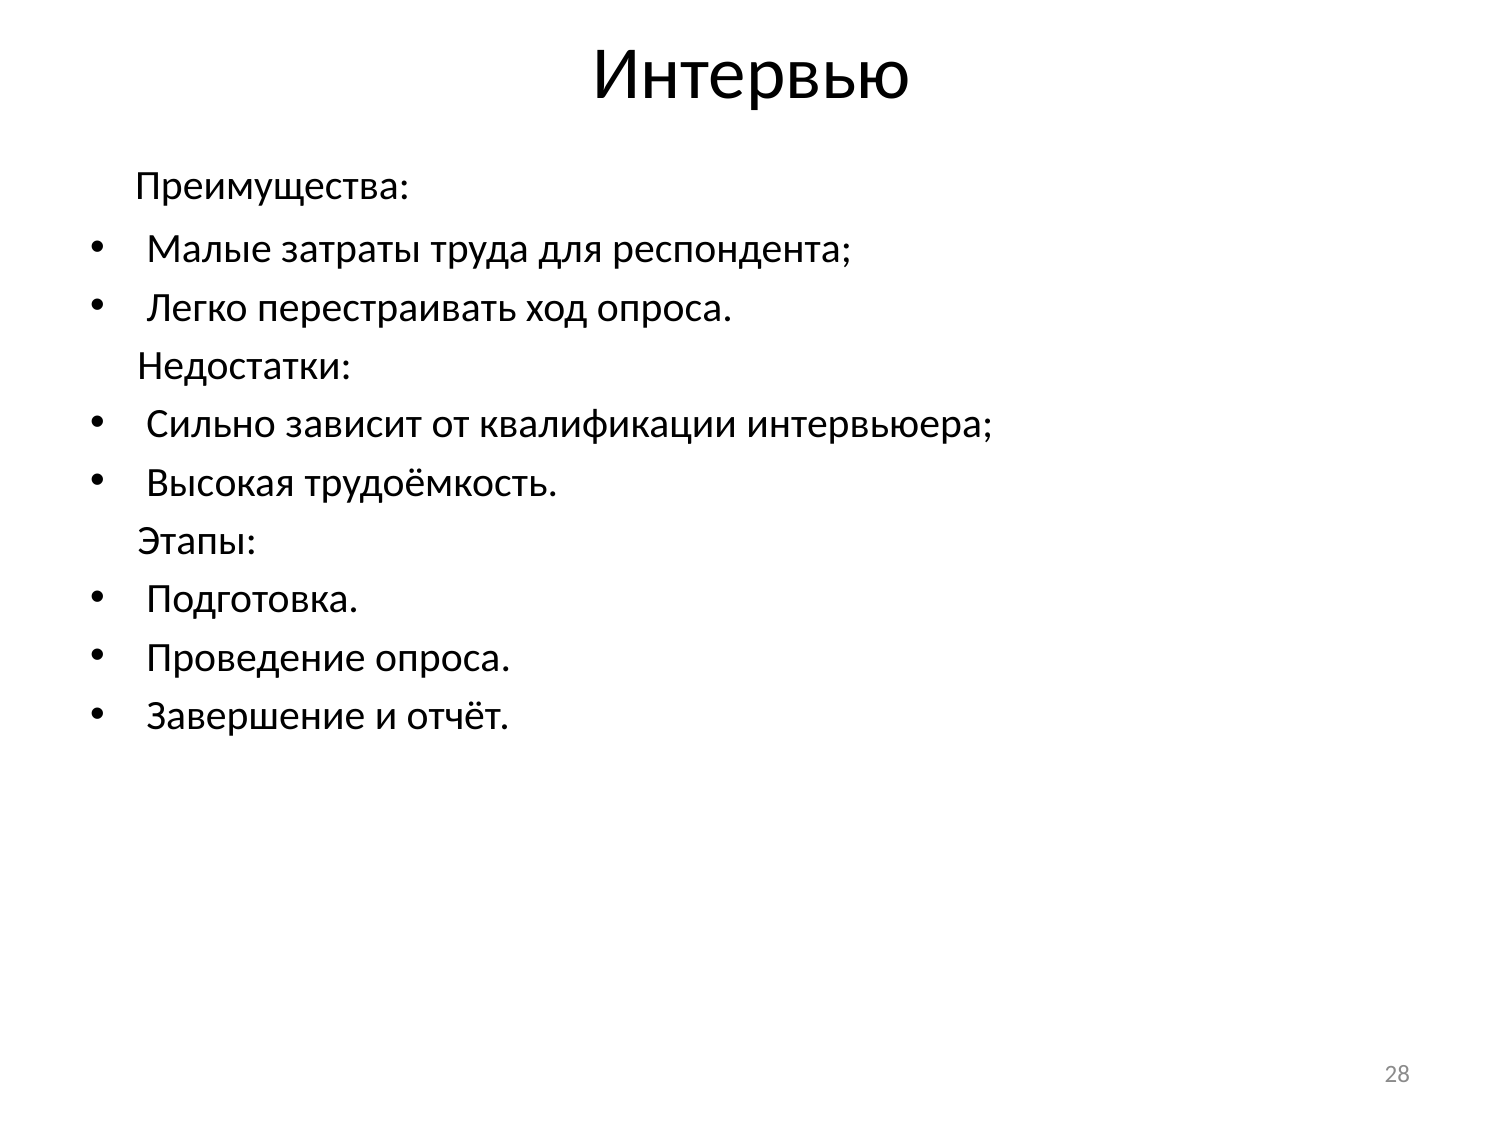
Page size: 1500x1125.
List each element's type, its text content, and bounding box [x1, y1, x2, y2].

list Преимущества: Малые затраты труда для респондента; Легко перестраивать ход опроса. Недостатки: Сильно зависит от квалификации интервьюера; Высокая трудоёмкость. Этапы: Подготовка. Проведение опроса. Завершение и отчёт. [75, 125, 1425, 1005]
title Интервью [76, 0, 1427, 138]
slide_number 28 [1074, 1042, 1425, 1103]
